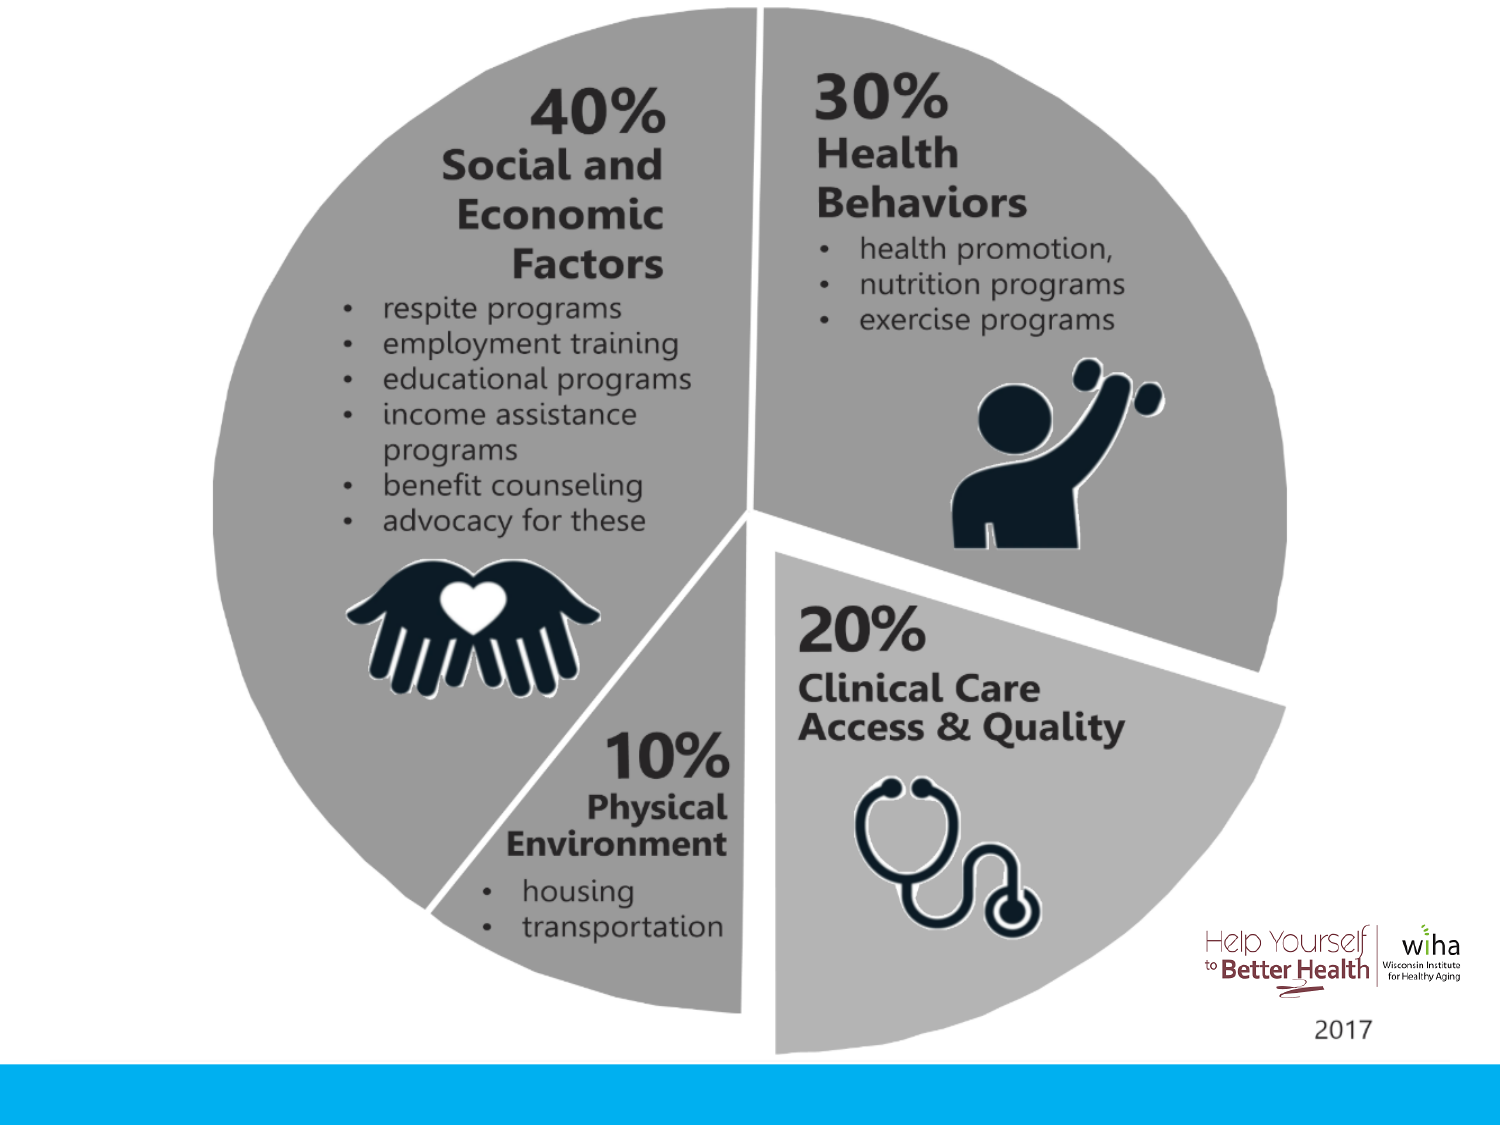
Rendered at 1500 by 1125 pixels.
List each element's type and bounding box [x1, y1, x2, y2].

text_box [0, 1064, 1500, 1125]
picture [49, 0, 1463, 1064]
